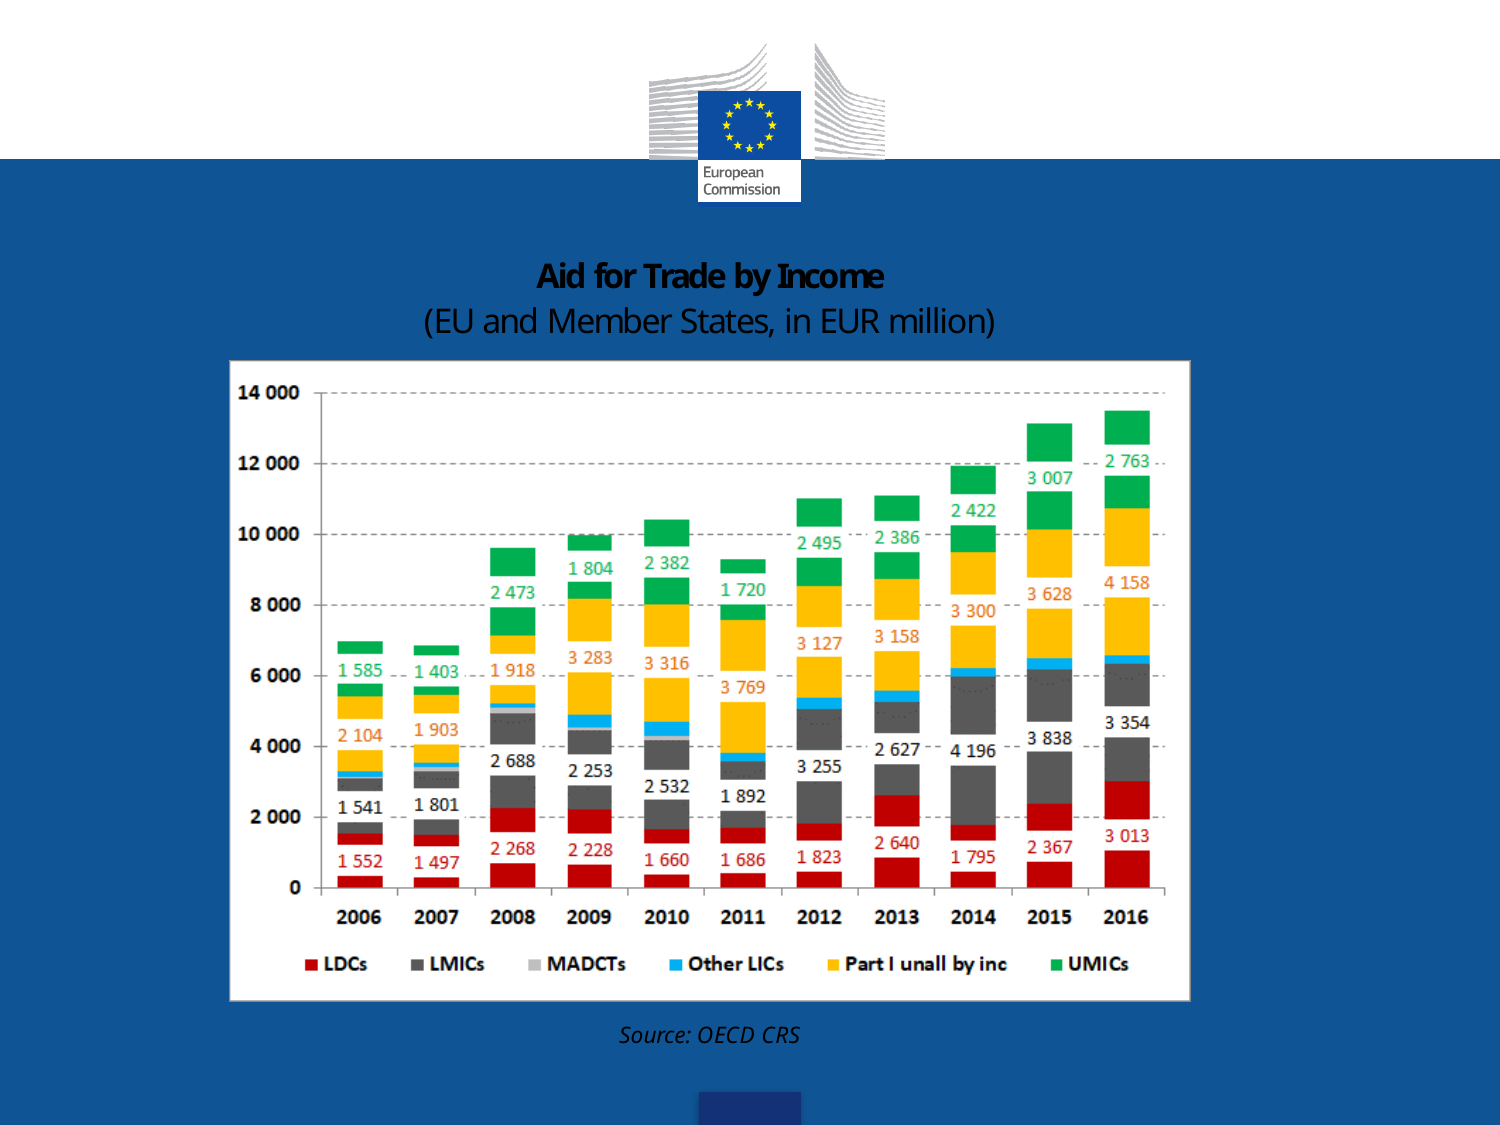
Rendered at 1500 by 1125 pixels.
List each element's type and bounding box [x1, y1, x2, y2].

picture [107, 235, 1392, 1066]
